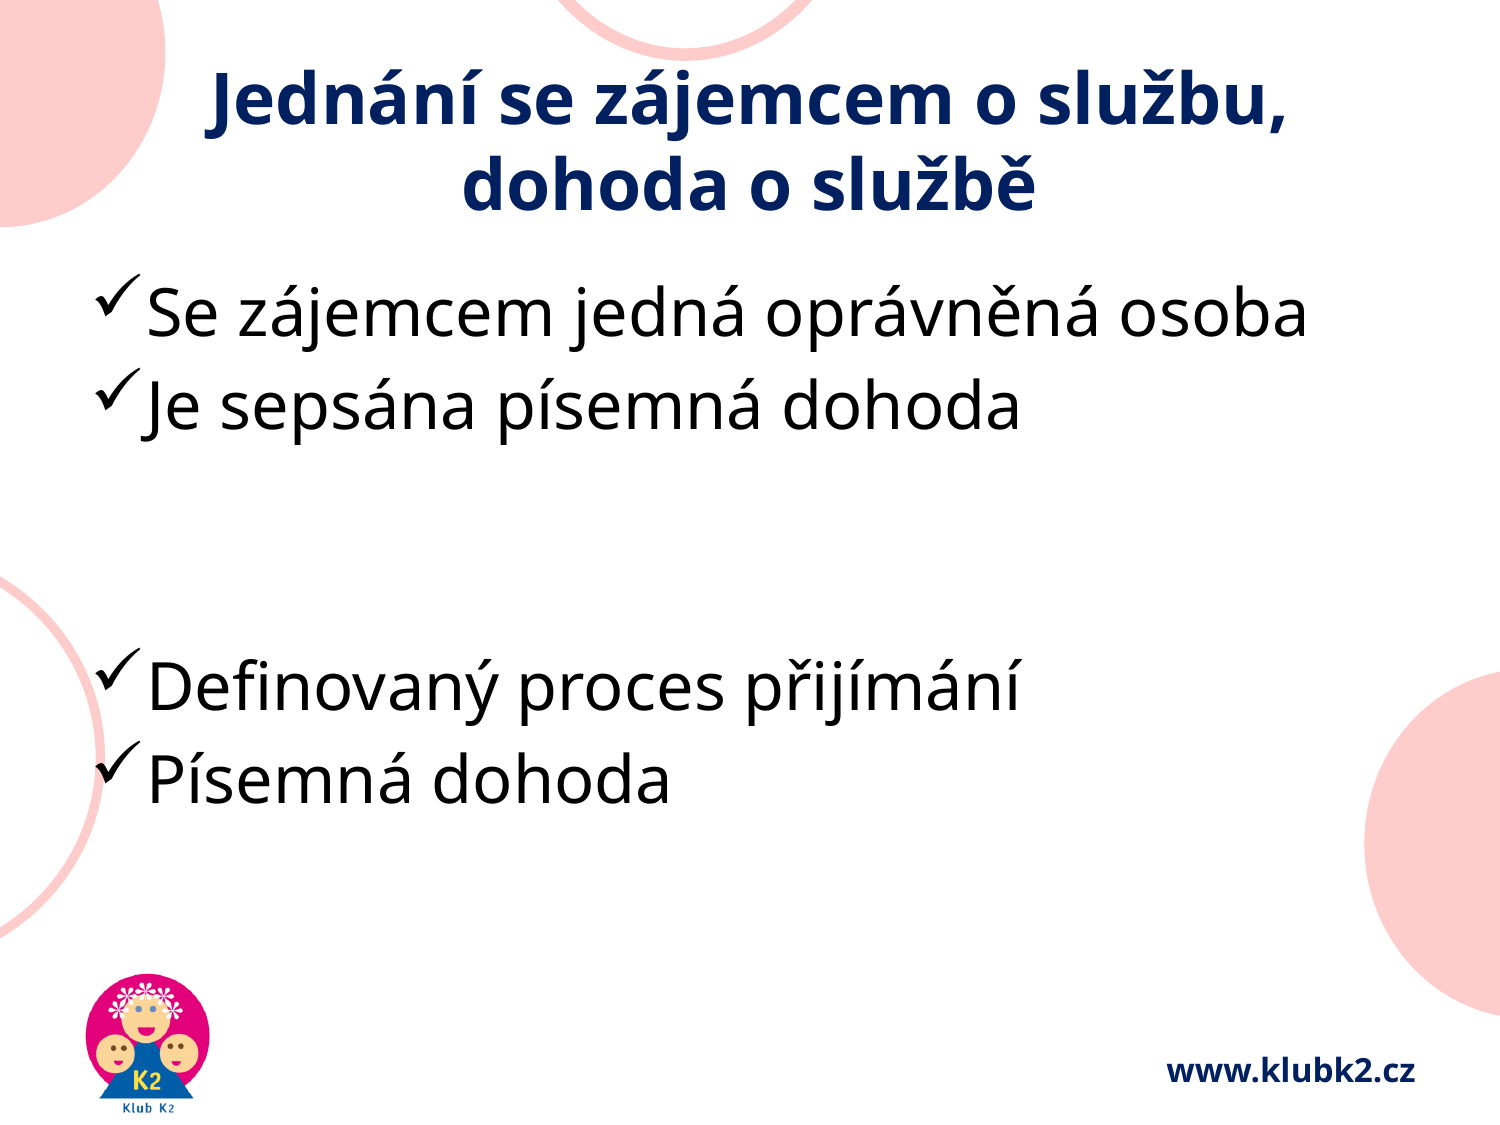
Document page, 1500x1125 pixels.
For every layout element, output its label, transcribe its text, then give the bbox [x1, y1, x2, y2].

list Se zájemcem jedná oprávněná osoba Je sepsána písemná dohoda Definovaný proces přijímání Písemná dohoda [75, 262, 1425, 1005]
title Jednání se zájemcem o službu, dohoda o službě [75, 45, 1425, 233]
picture [64, 959, 231, 1125]
